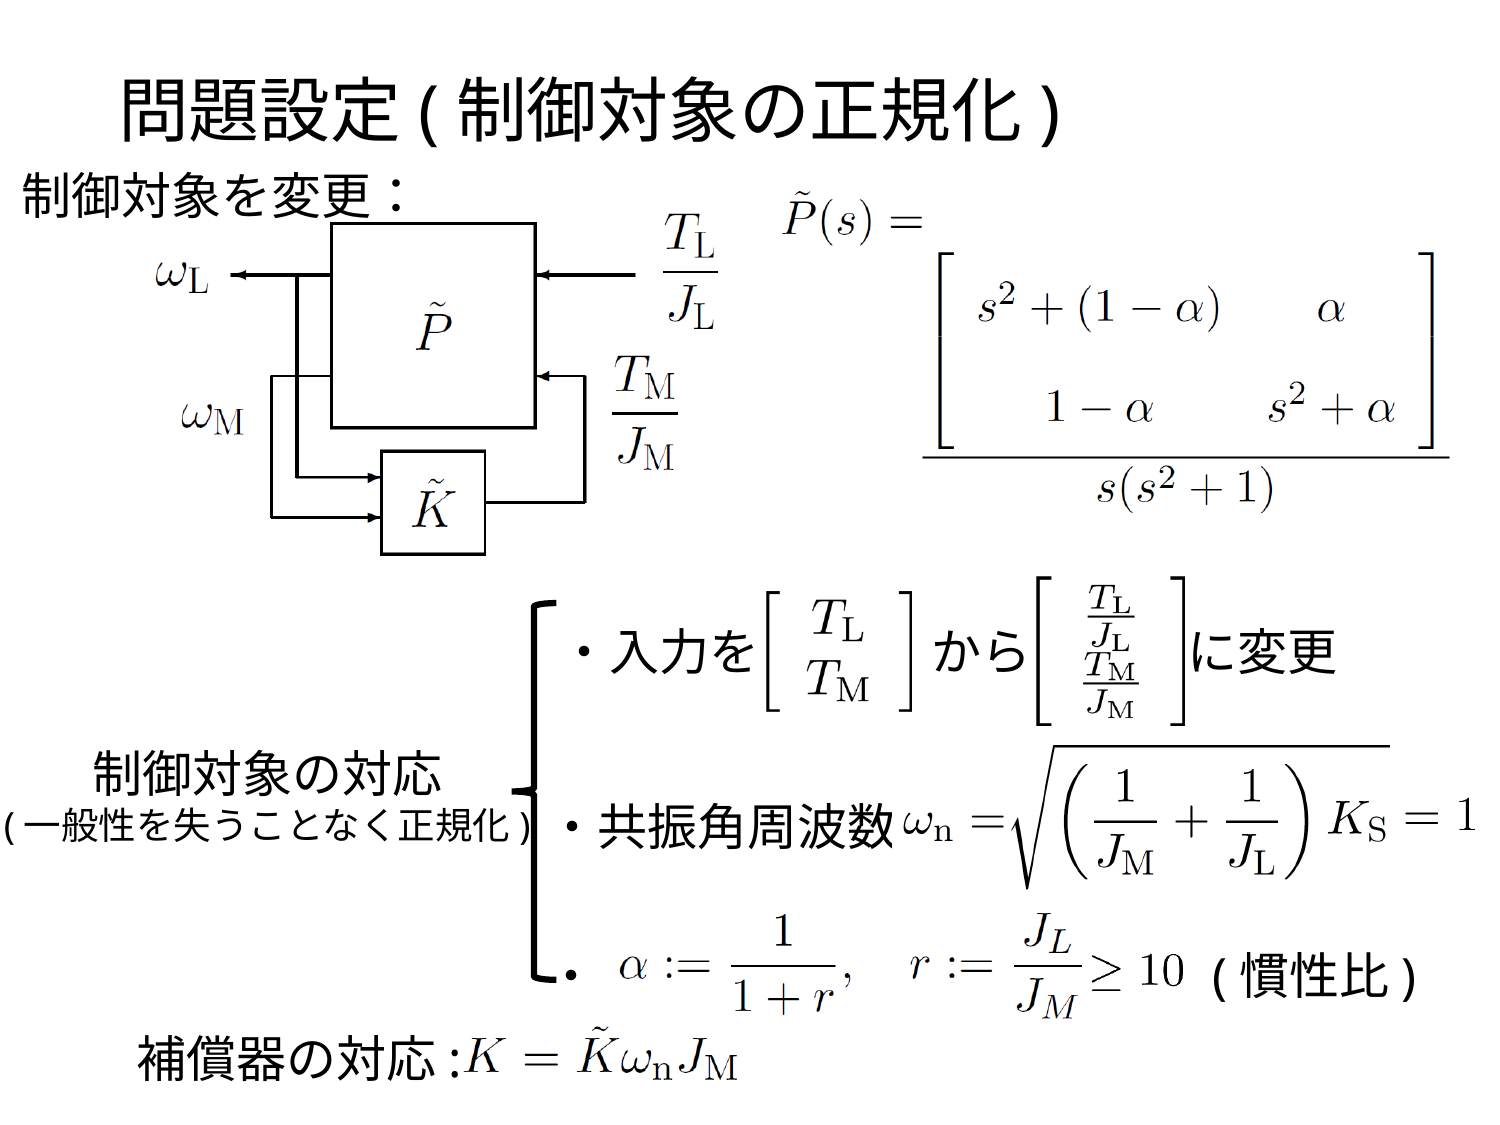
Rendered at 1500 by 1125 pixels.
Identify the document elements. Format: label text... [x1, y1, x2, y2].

text_box 制御対象を変更： [0, 156, 443, 232]
picture [775, 184, 1459, 528]
title 問題設定(制御対象の正規化) [103, 59, 1397, 169]
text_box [0, 576, 1475, 1031]
picture [143, 164, 733, 576]
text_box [126, 1031, 750, 1096]
